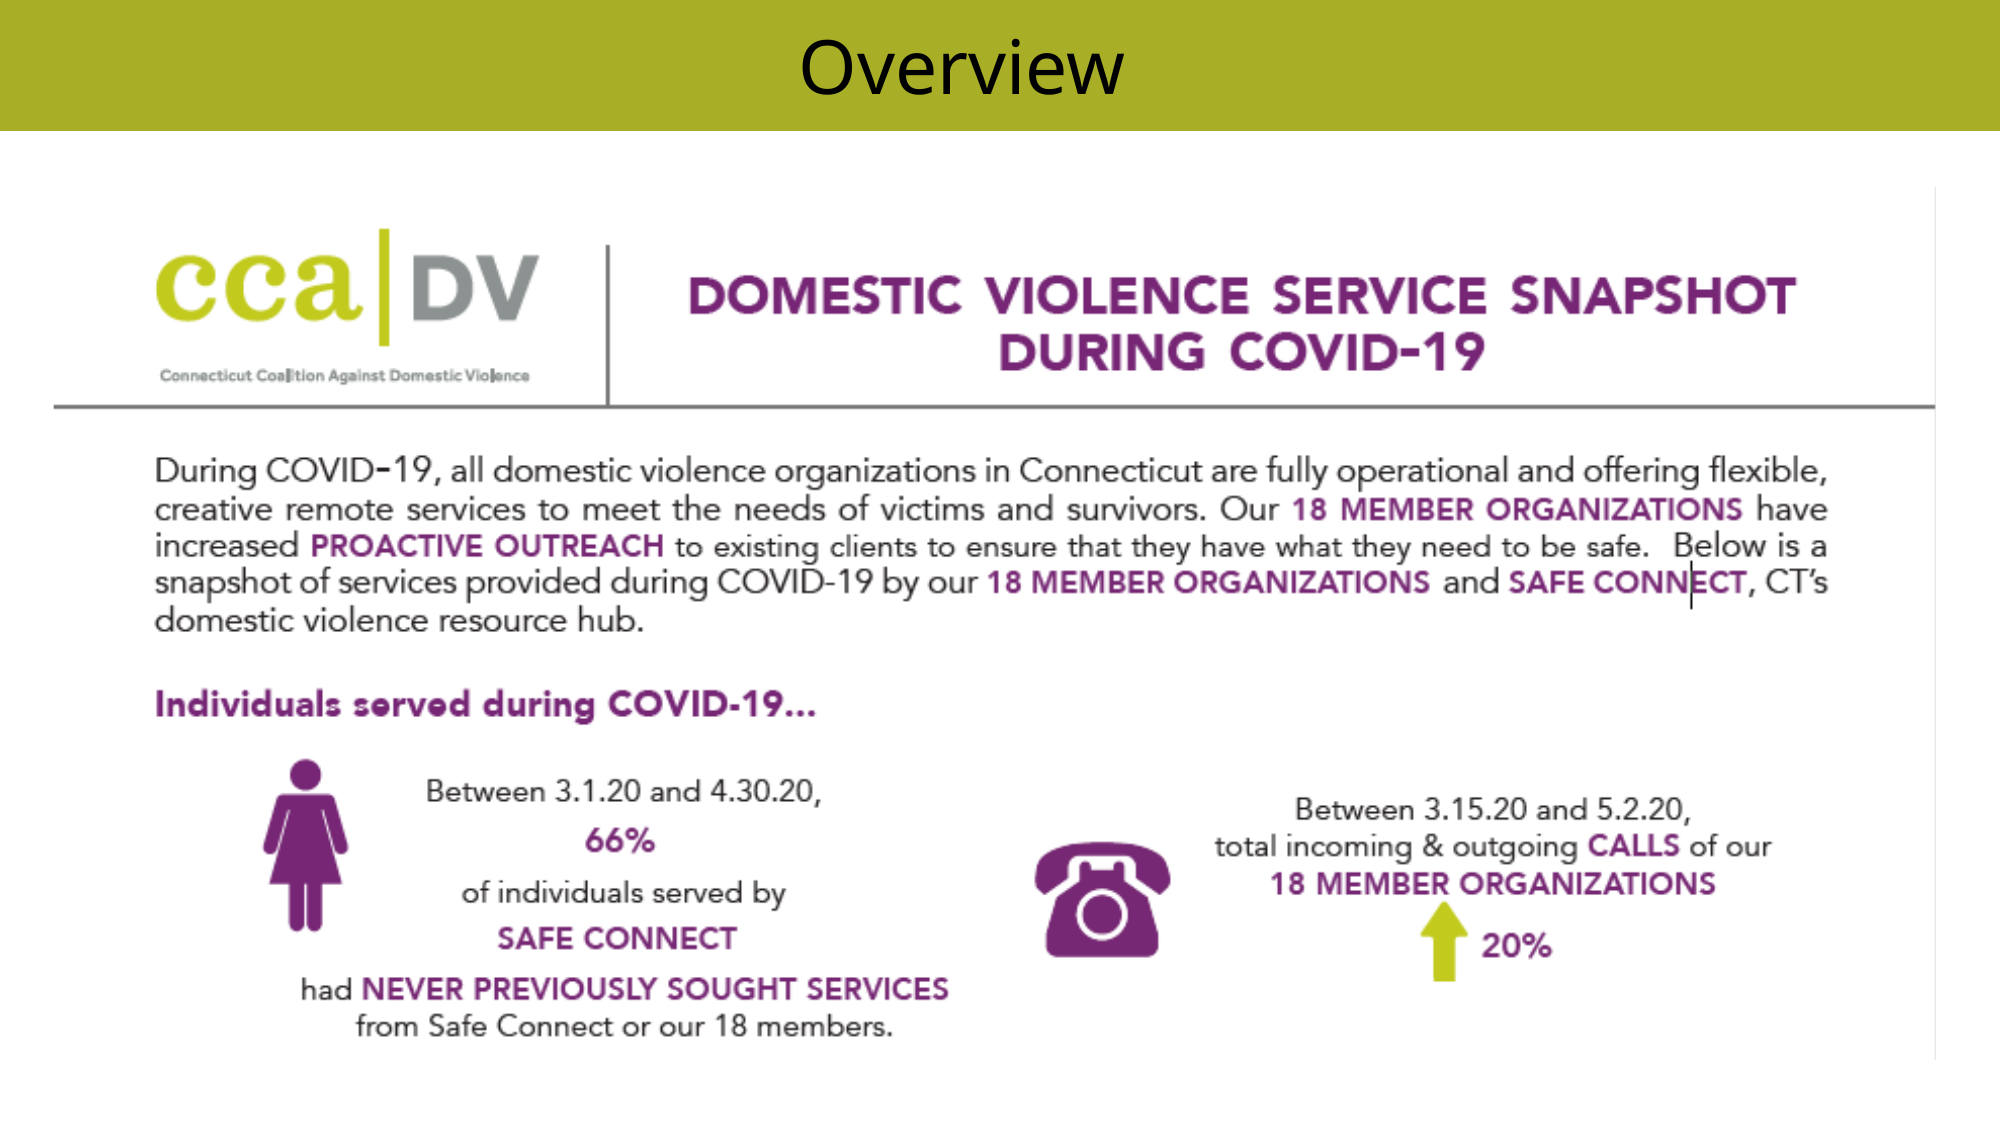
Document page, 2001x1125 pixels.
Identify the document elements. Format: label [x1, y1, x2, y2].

picture [0, 0, 2000, 131]
picture [53, 187, 1936, 1060]
